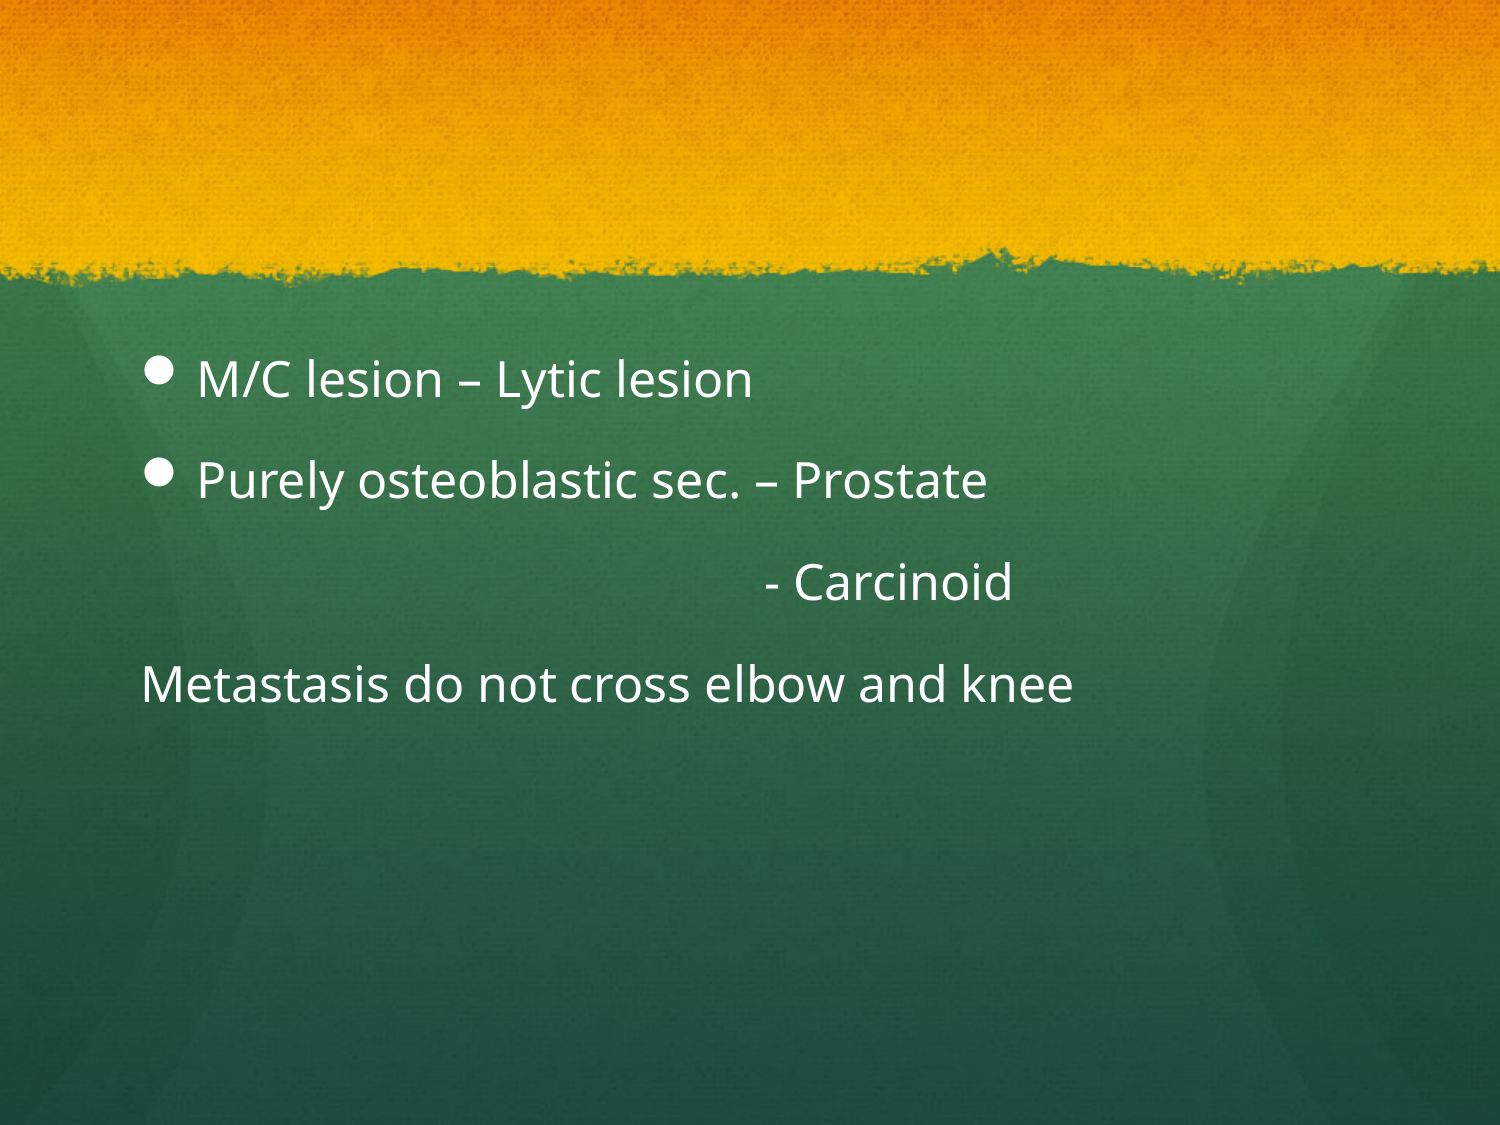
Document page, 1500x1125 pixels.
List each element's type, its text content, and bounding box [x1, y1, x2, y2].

list M/C lesion – Lytic lesion Purely osteoblastic sec. – Prostate - Carcinoid Metastasis do not cross elbow and knee [125, 339, 1375, 1026]
picture [0, 0, 1500, 1125]
